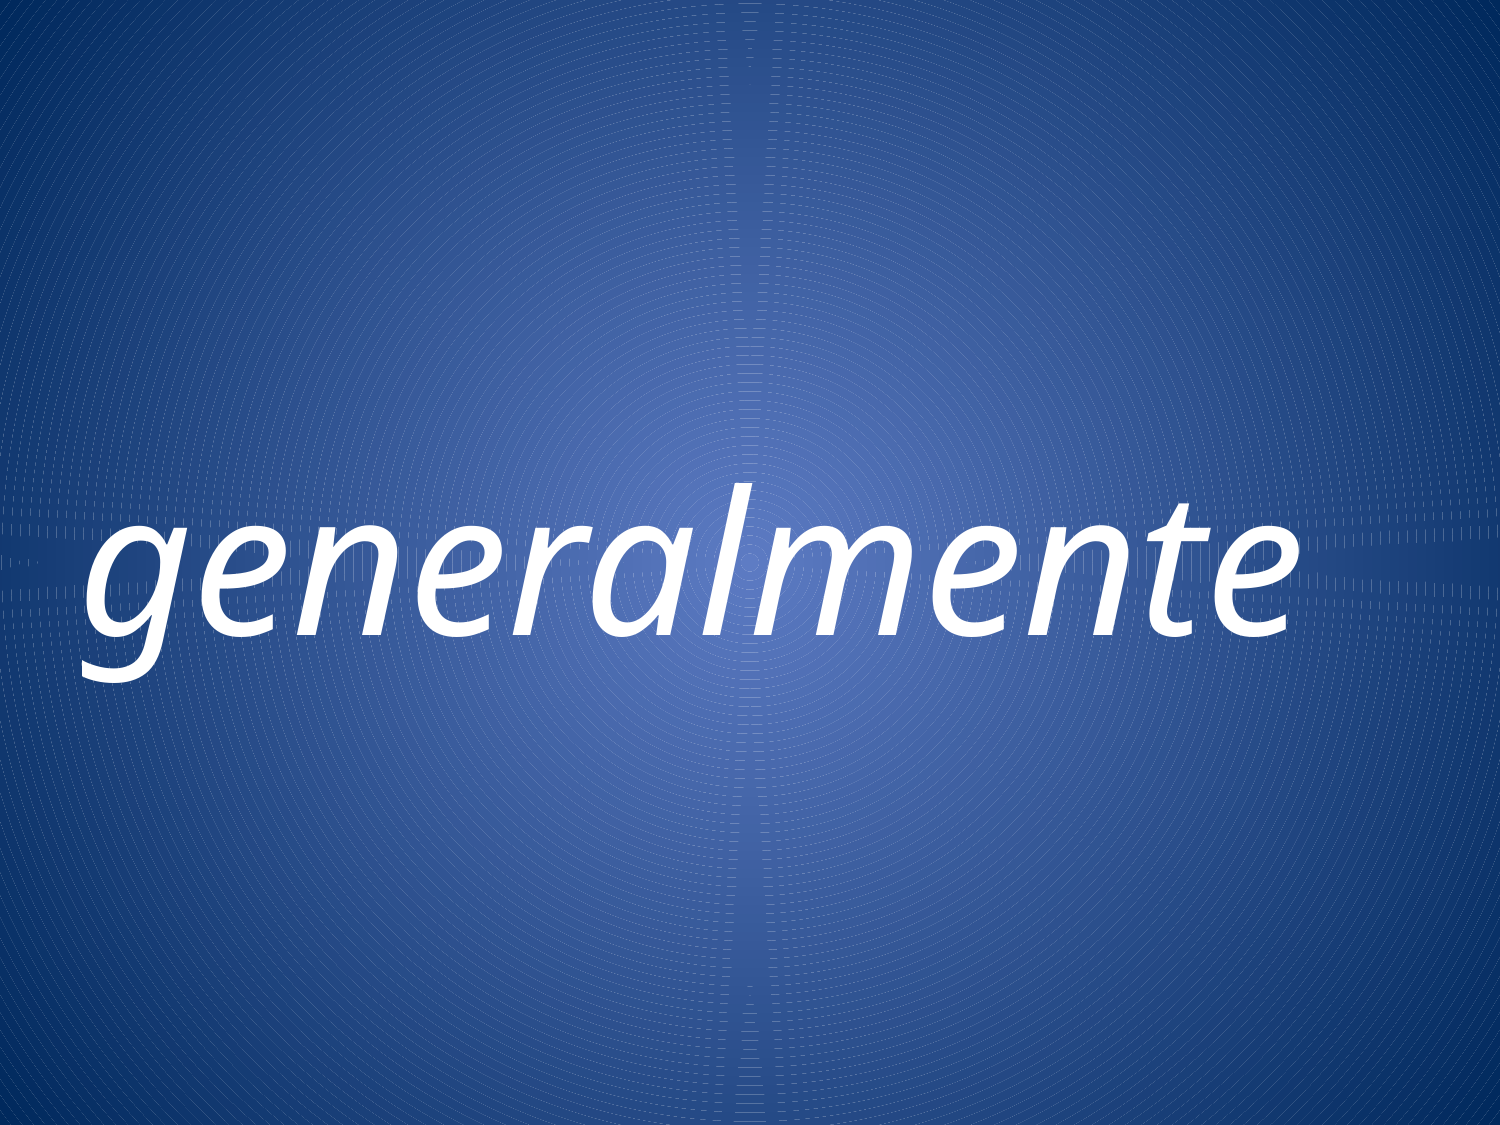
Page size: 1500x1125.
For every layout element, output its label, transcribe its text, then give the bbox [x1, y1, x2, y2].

text_box generalmente [62, 427, 1500, 683]
